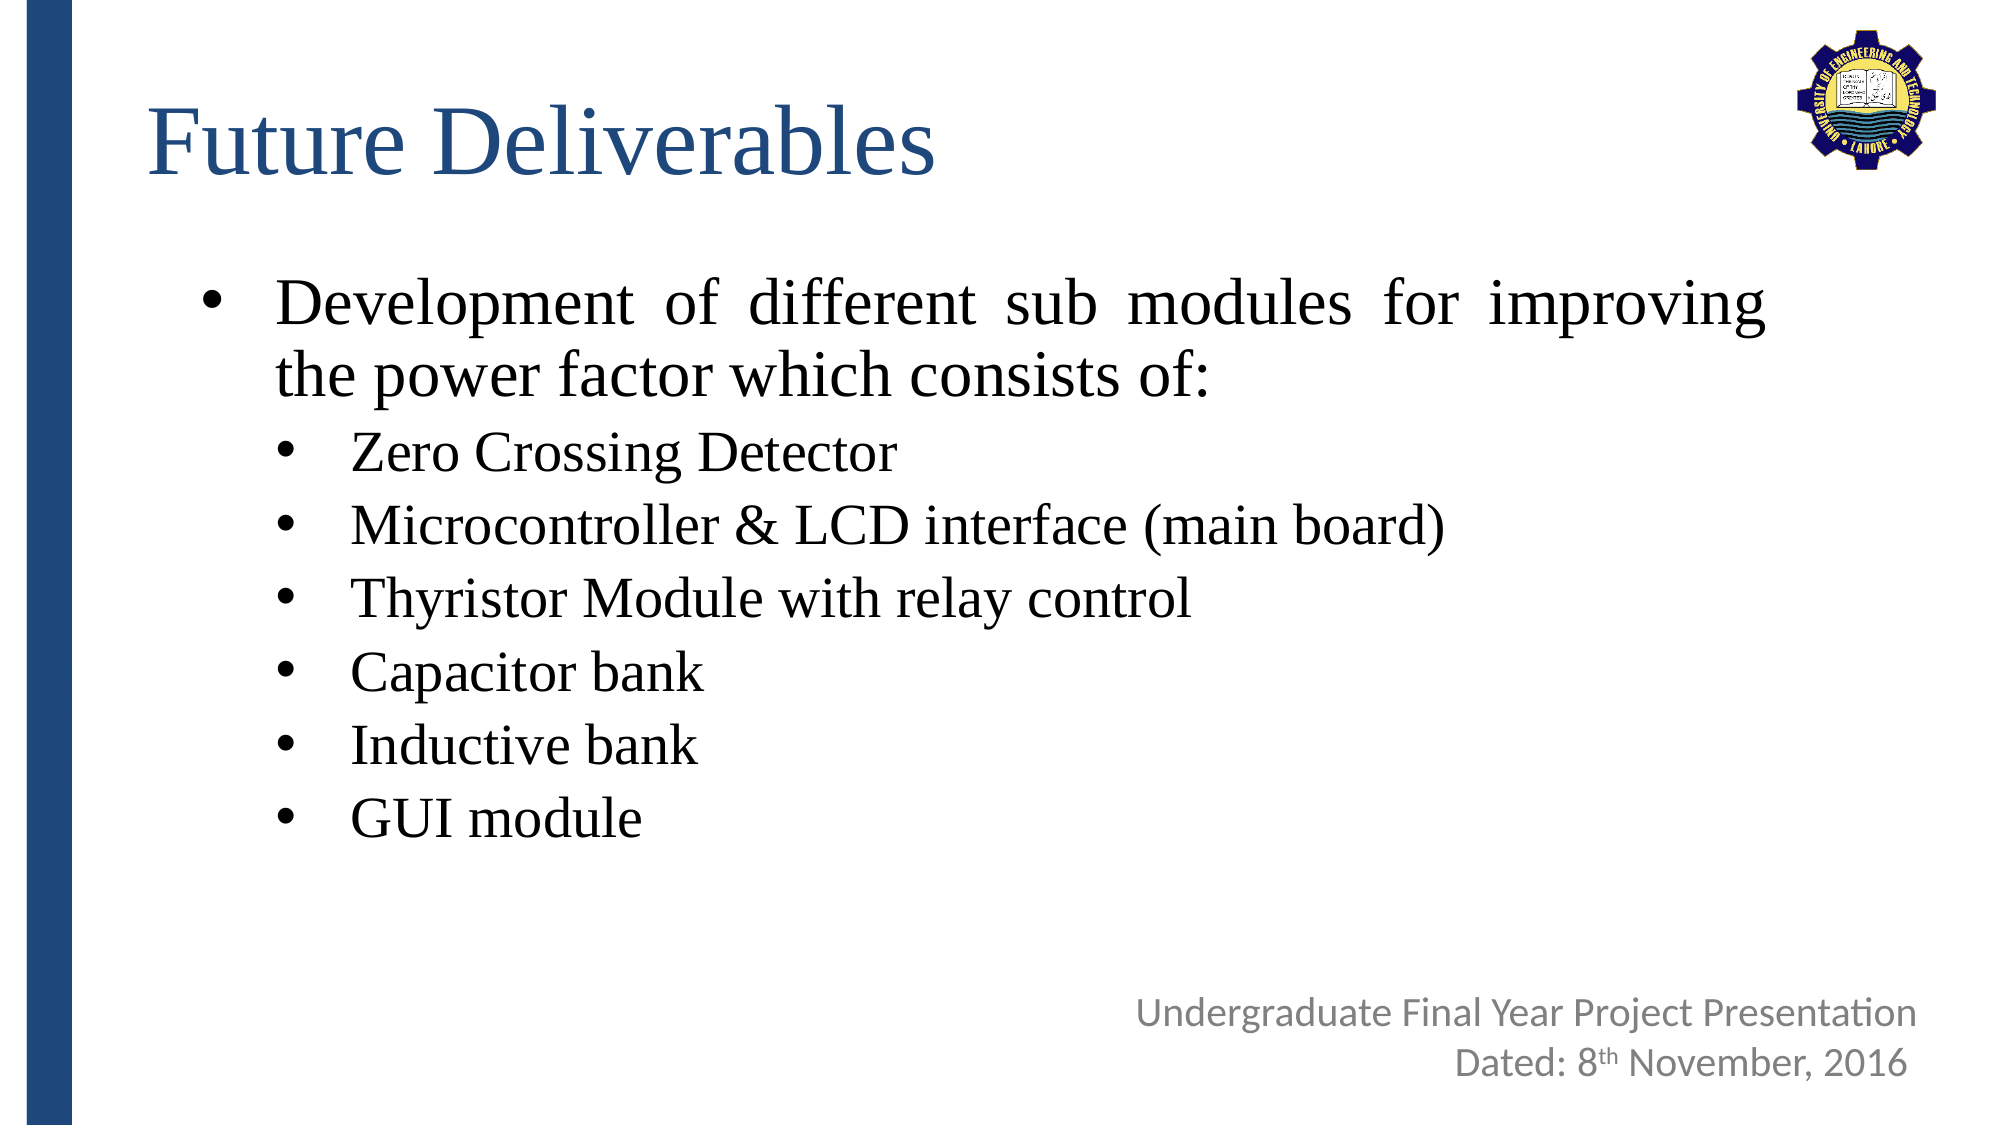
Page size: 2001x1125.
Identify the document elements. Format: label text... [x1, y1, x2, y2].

picture [1797, 30, 1936, 170]
text_box Development of different sub modules for improving the power factor which consists of: Zero Crossing Detector Microcontroller & LCD interface (main board) Thyristor Module with relay control Capacitor bank Inductive bank GUI module [185, 259, 1785, 918]
text_box Undergraduate Final Year Project Presentation Dated: 8th November, 2016 [685, 977, 1933, 1093]
title Future Deliverables [122, 79, 962, 204]
picture [0, 0, 72, 1125]
